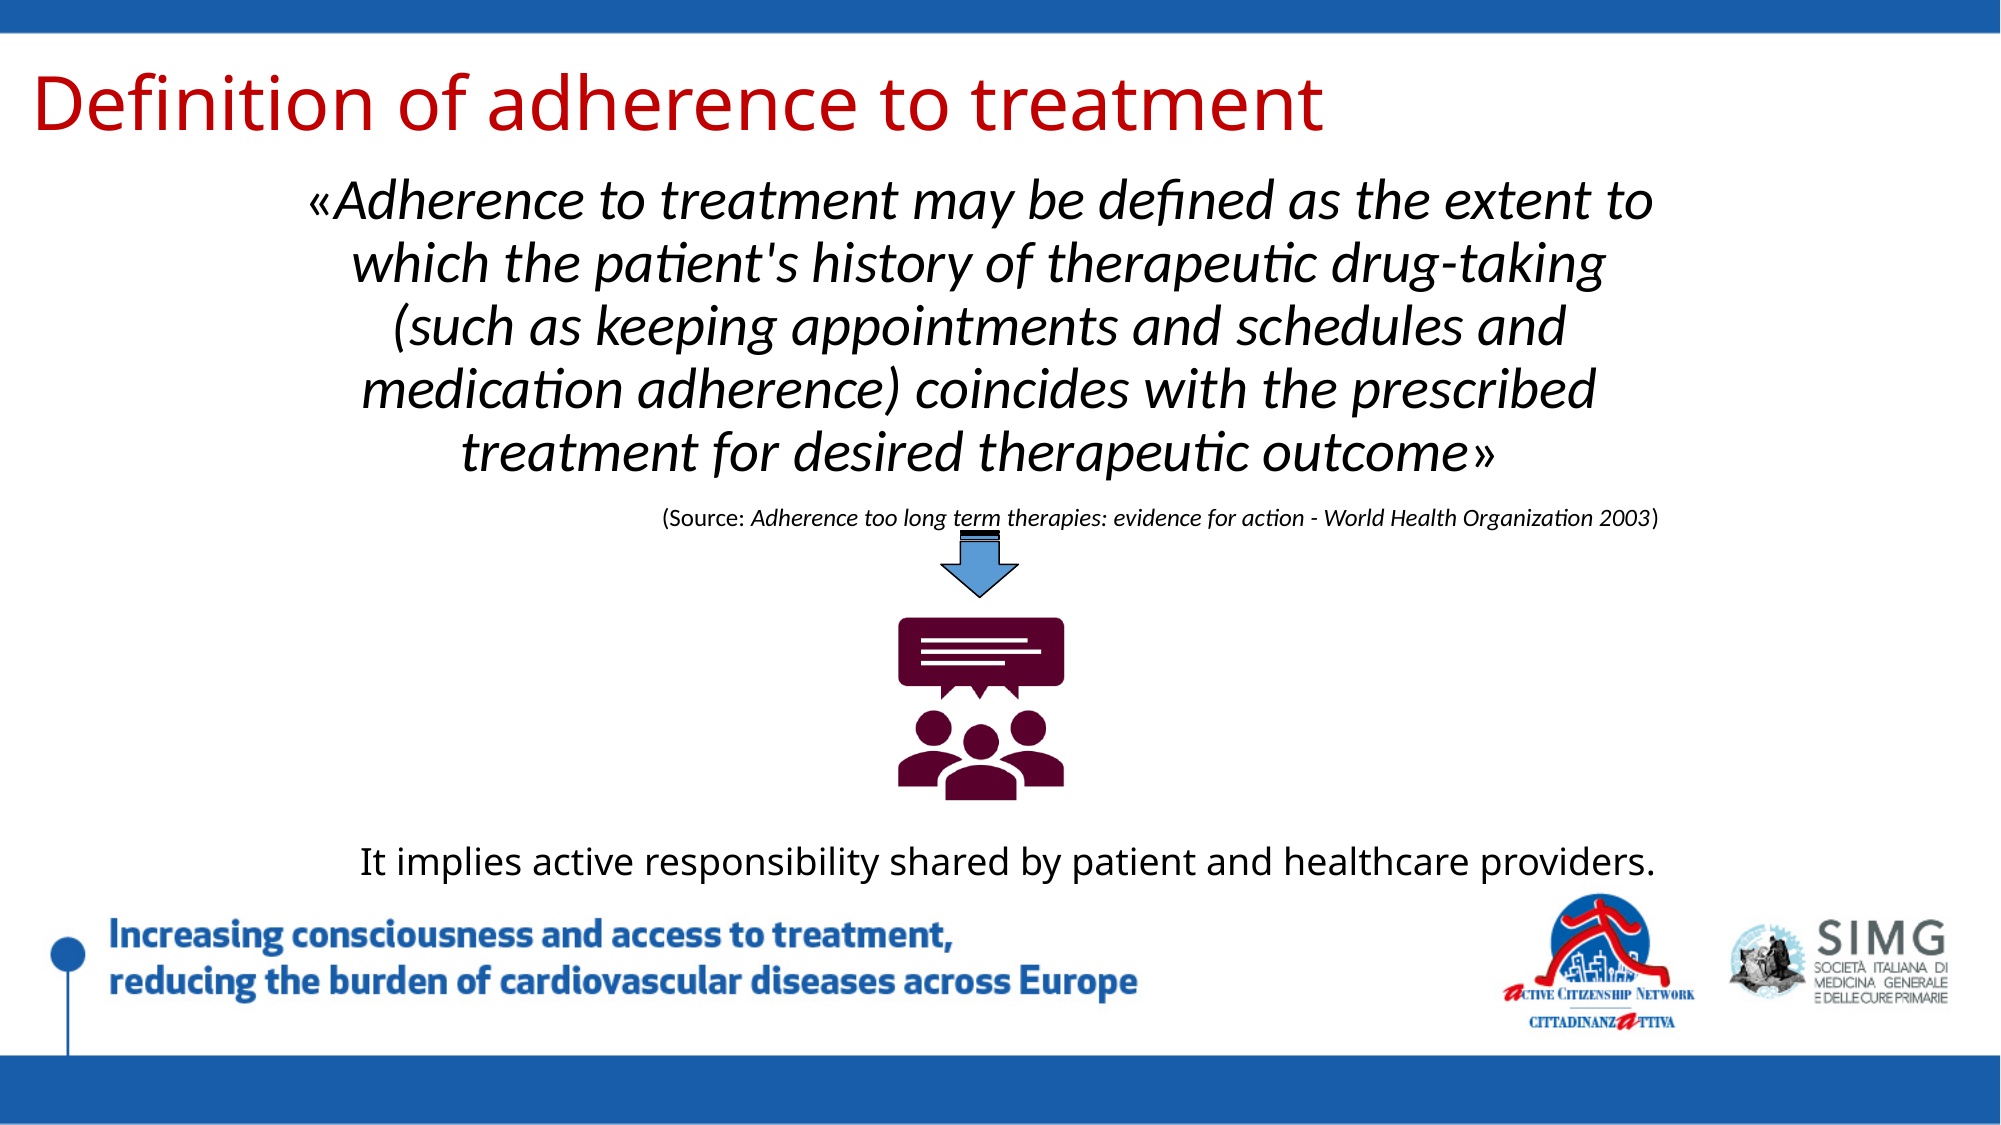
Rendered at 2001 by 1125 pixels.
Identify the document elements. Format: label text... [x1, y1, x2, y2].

picture [0, 0, 2001, 1125]
text_box Definition of adherence to treatment [16, 48, 1984, 153]
text_box [940, 541, 1019, 598]
list «Adherence to treatment may be defined as the extent to which the patient's history of therapeutic drug-taking (such as keeping appointments and schedules and medication adherence) coincides with the prescribed treatment for desired therapeutic outcome» (Source: Adherence too long term therapies: evidence for action - World Health Organization 2003)​ [285, 161, 1675, 799]
text_box It implies active responsibility shared by patient and healthcare providers. [297, 830, 1720, 936]
text_box [960, 535, 1000, 540]
